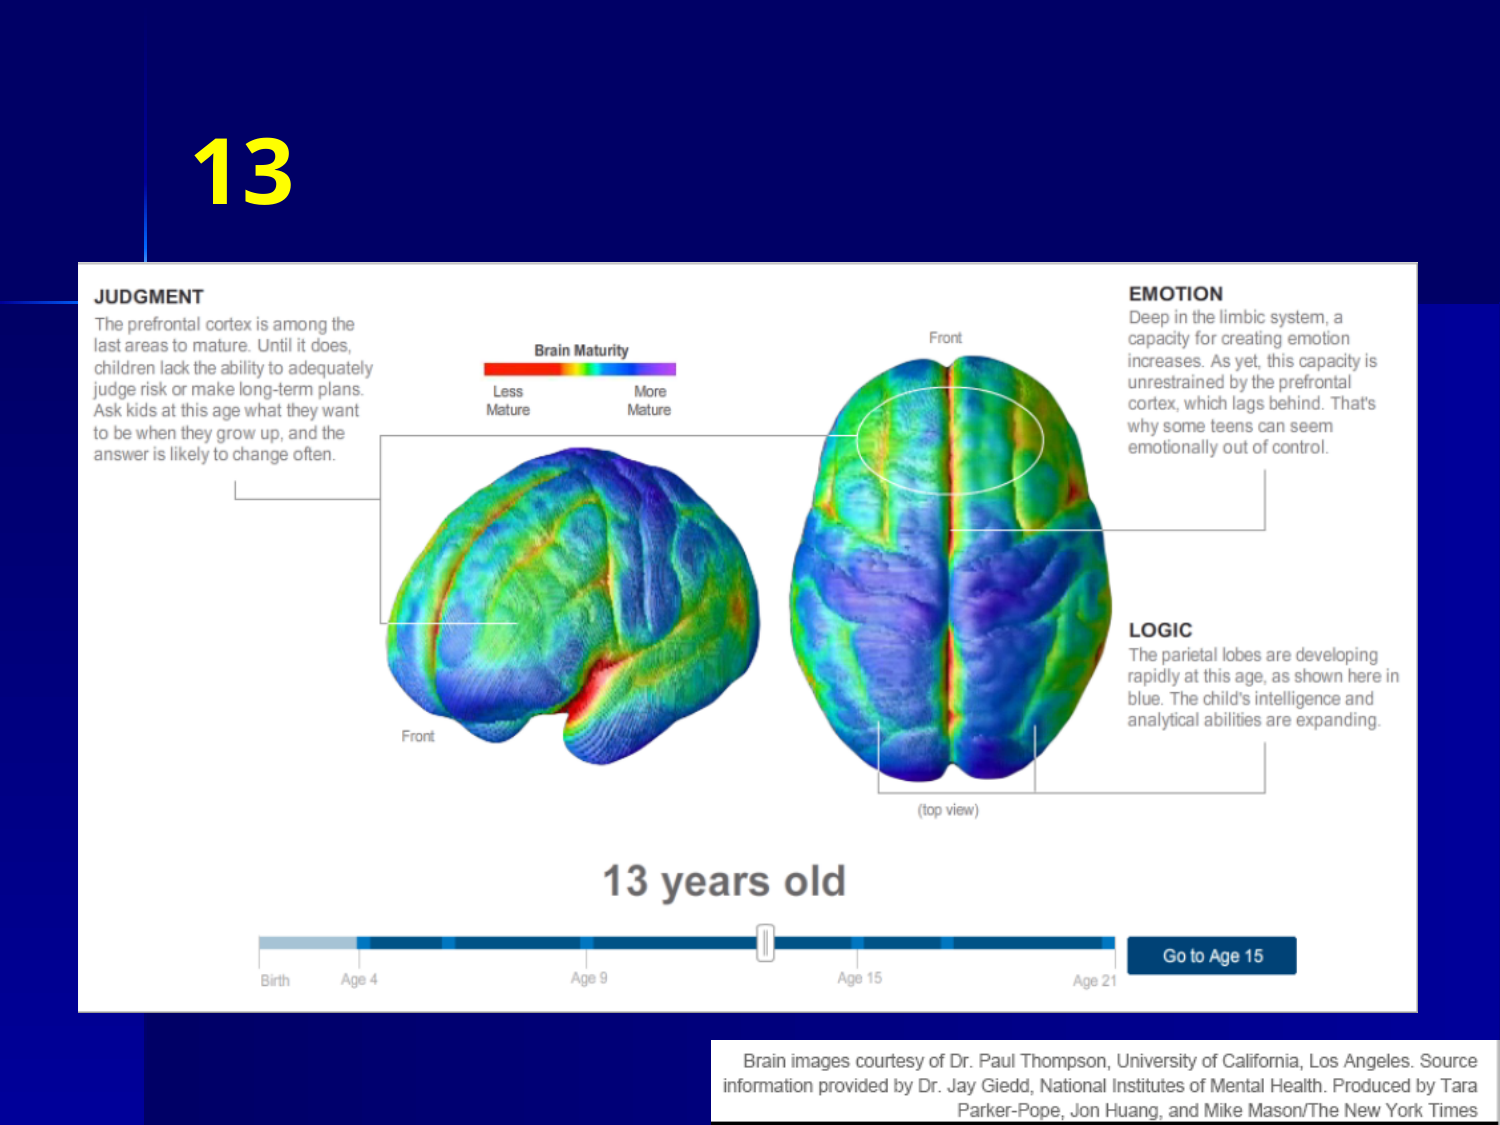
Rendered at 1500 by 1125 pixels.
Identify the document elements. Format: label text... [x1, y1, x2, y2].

picture [711, 1040, 1500, 1125]
title 13 [174, 49, 1413, 260]
picture [78, 261, 1419, 1013]
